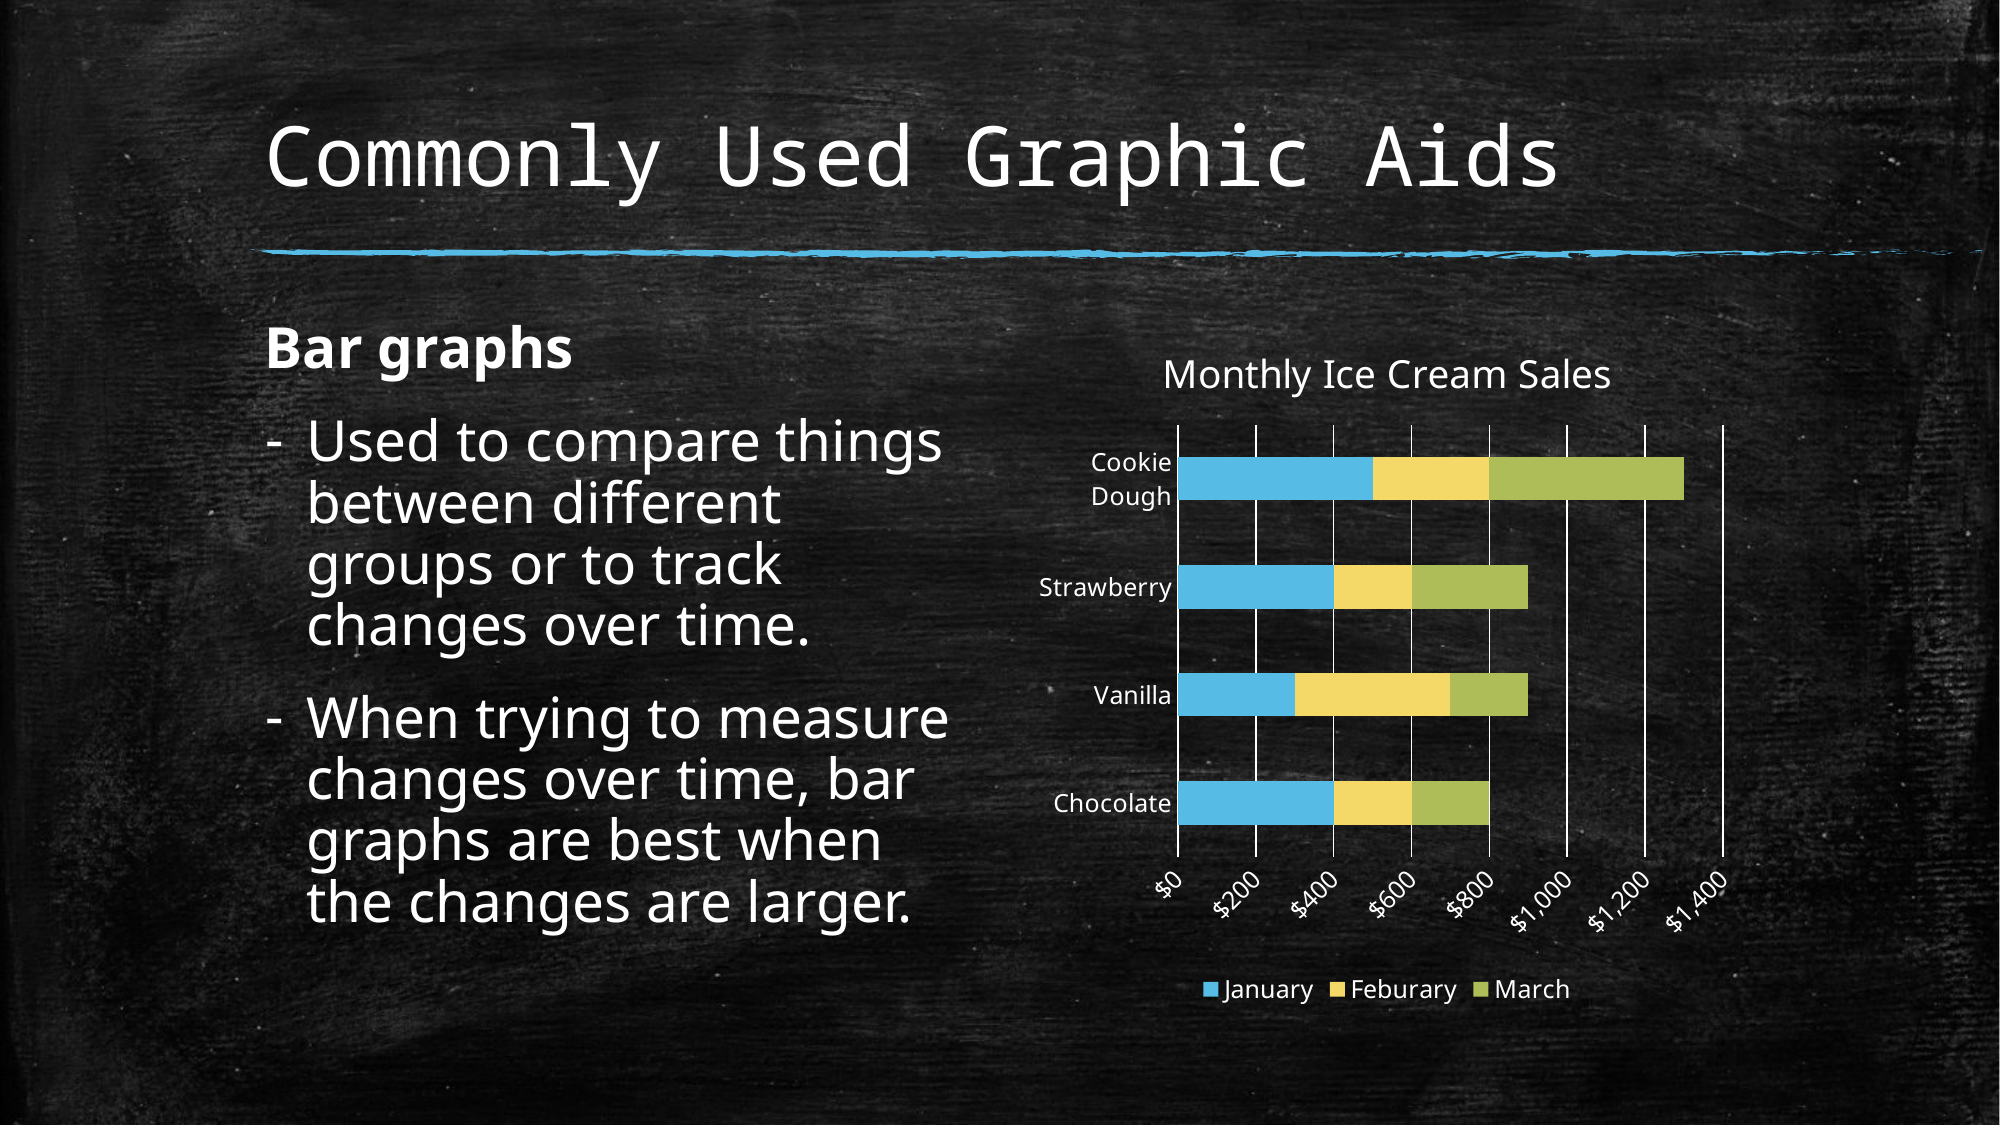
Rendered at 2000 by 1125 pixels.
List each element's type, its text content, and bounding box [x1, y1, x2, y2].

list Bar graphs Used to compare things between different groups or to track changes over time. When trying to measure changes over time, bar graphs are best when the changes are larger. [249, 312, 975, 1013]
chart [1024, 312, 1750, 1013]
title Commonly Used Graphic Aids [249, 45, 1750, 213]
